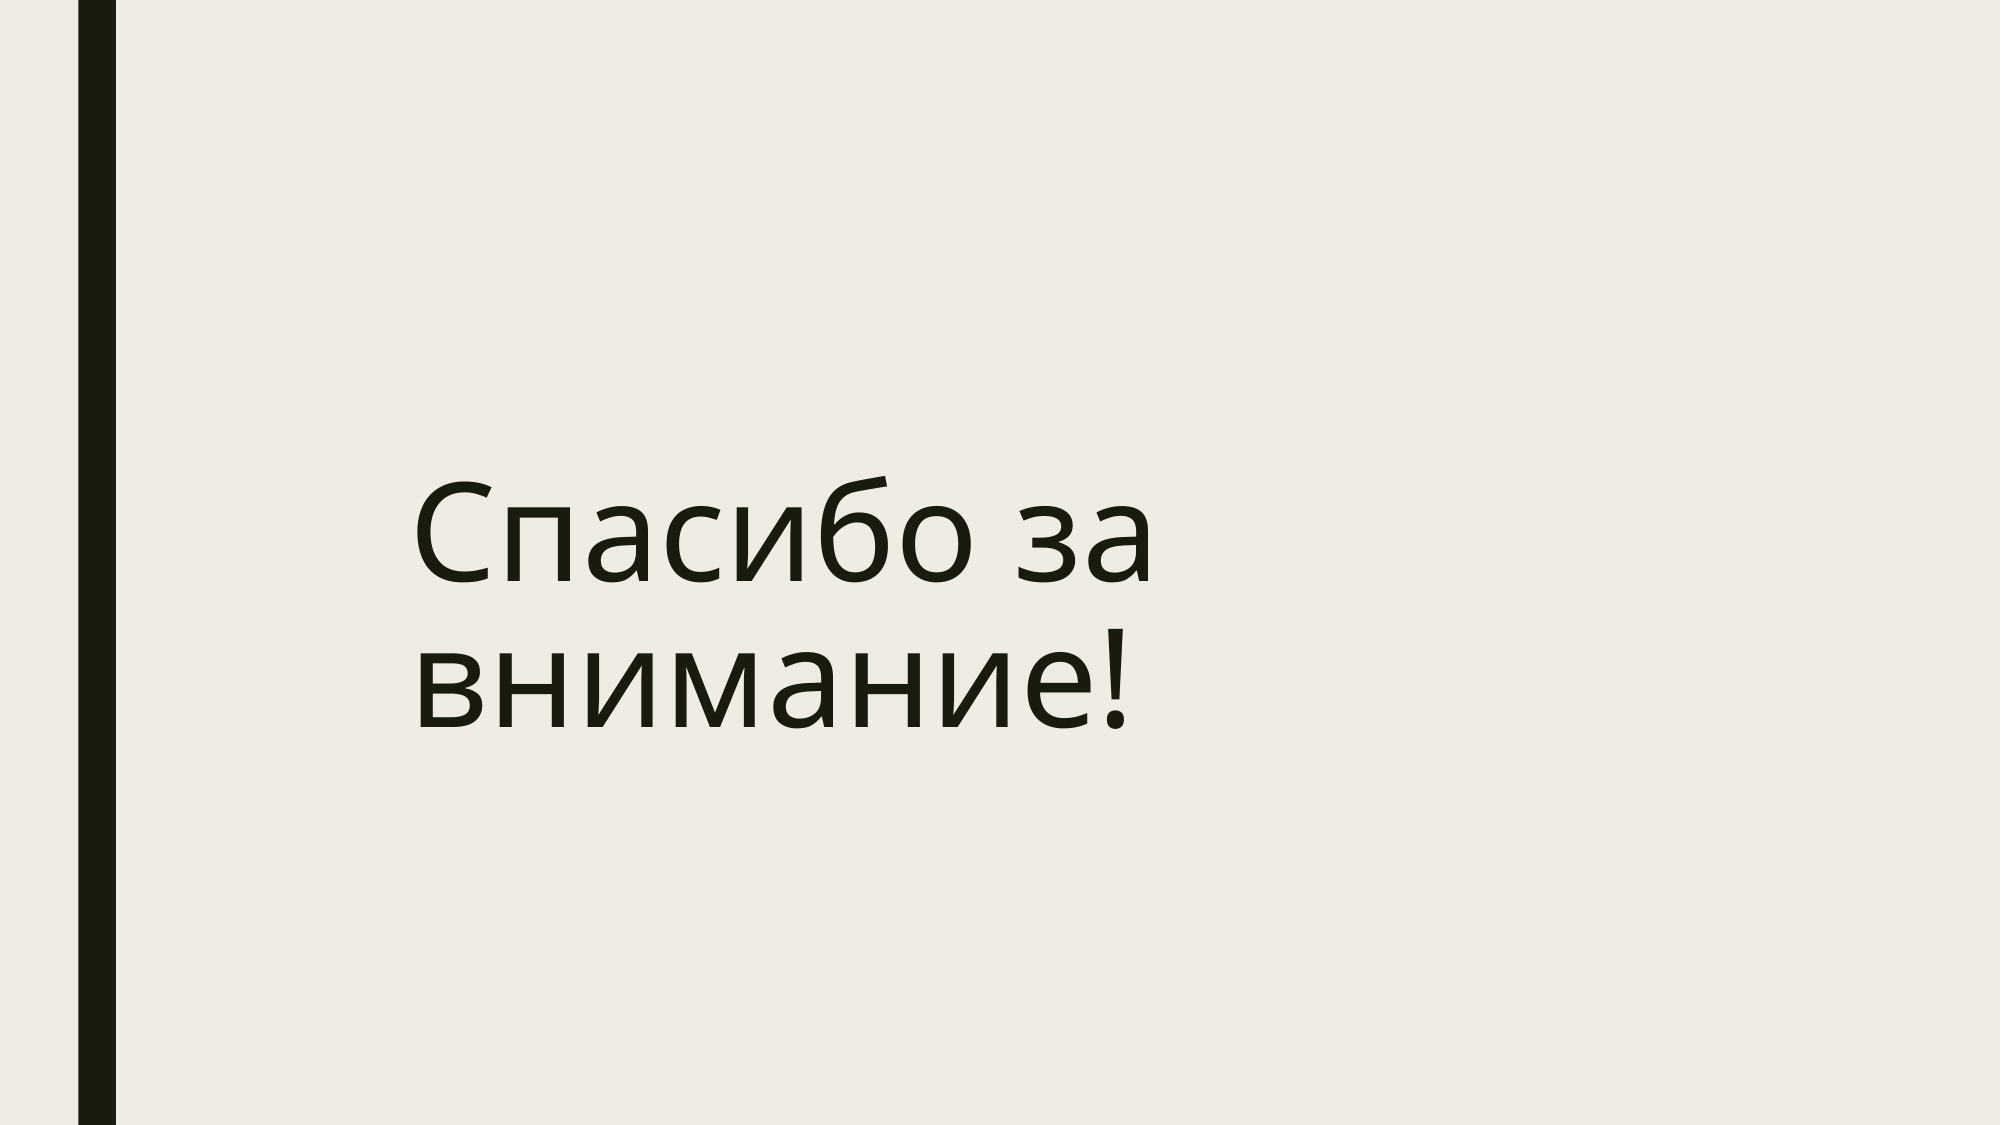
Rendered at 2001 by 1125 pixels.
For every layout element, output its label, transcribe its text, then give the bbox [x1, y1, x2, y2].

title Спасибо за внимание! [394, 456, 1828, 700]
